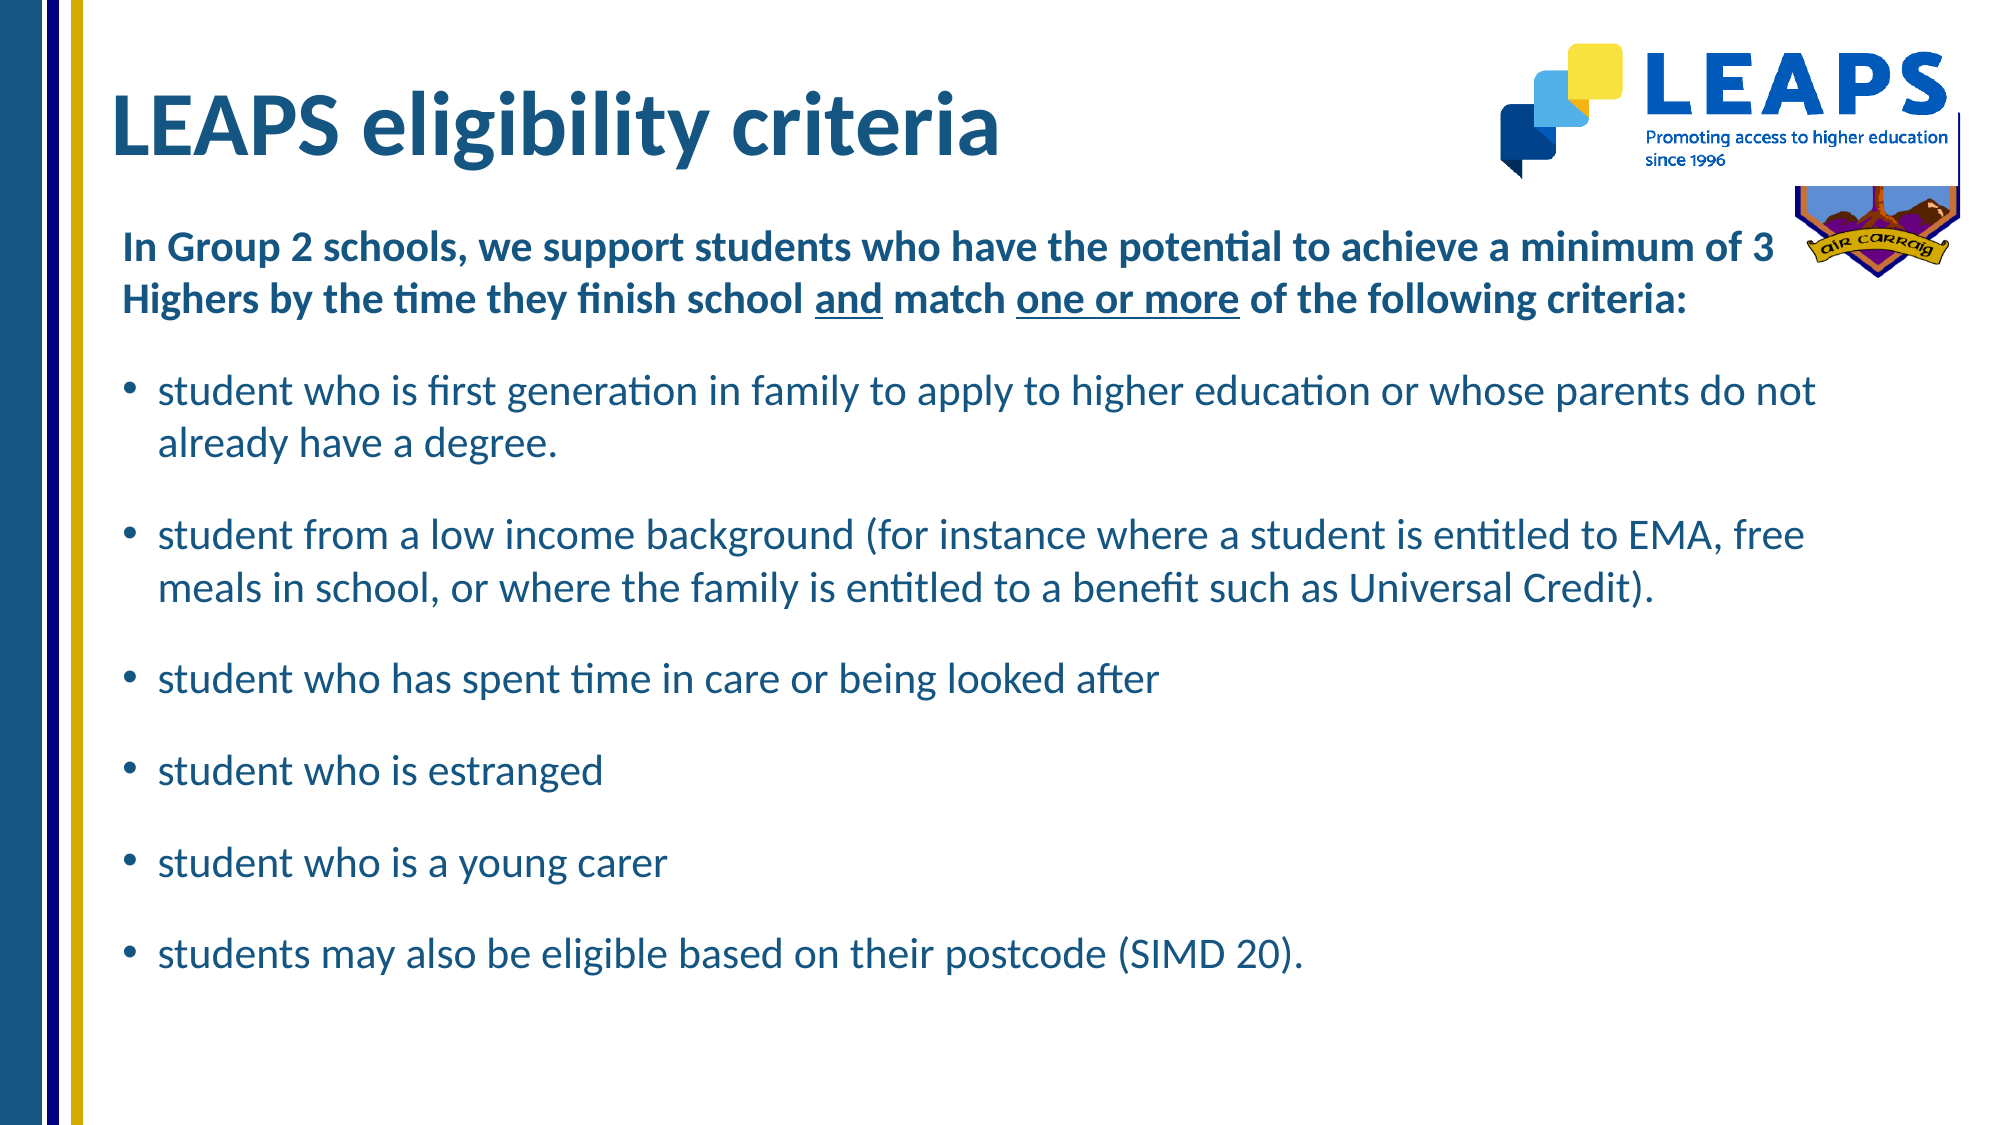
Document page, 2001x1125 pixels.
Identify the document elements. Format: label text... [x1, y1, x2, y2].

picture [1494, 34, 1961, 278]
text_box [0, 0, 43, 1125]
text_box LEAPS eligibility criteria [96, 56, 1375, 182]
text_box In Group 2 schools, we support students who have the potential to achieve a minimum of 3 Highers by the time they finish school and match one or more of the following criteria: student who is first generation in family to apply to higher education or whose parents do not already have a degree. student from a low income background (for instance where a student is entitled to EMA, free meals in school, or where the family is entitled to a benefit such as Universal Credit). student who has spent time in care or being looked after student who is estranged student who is a young carer students may also be eligible based on their postcode (SIMD 20). [107, 210, 1898, 1092]
